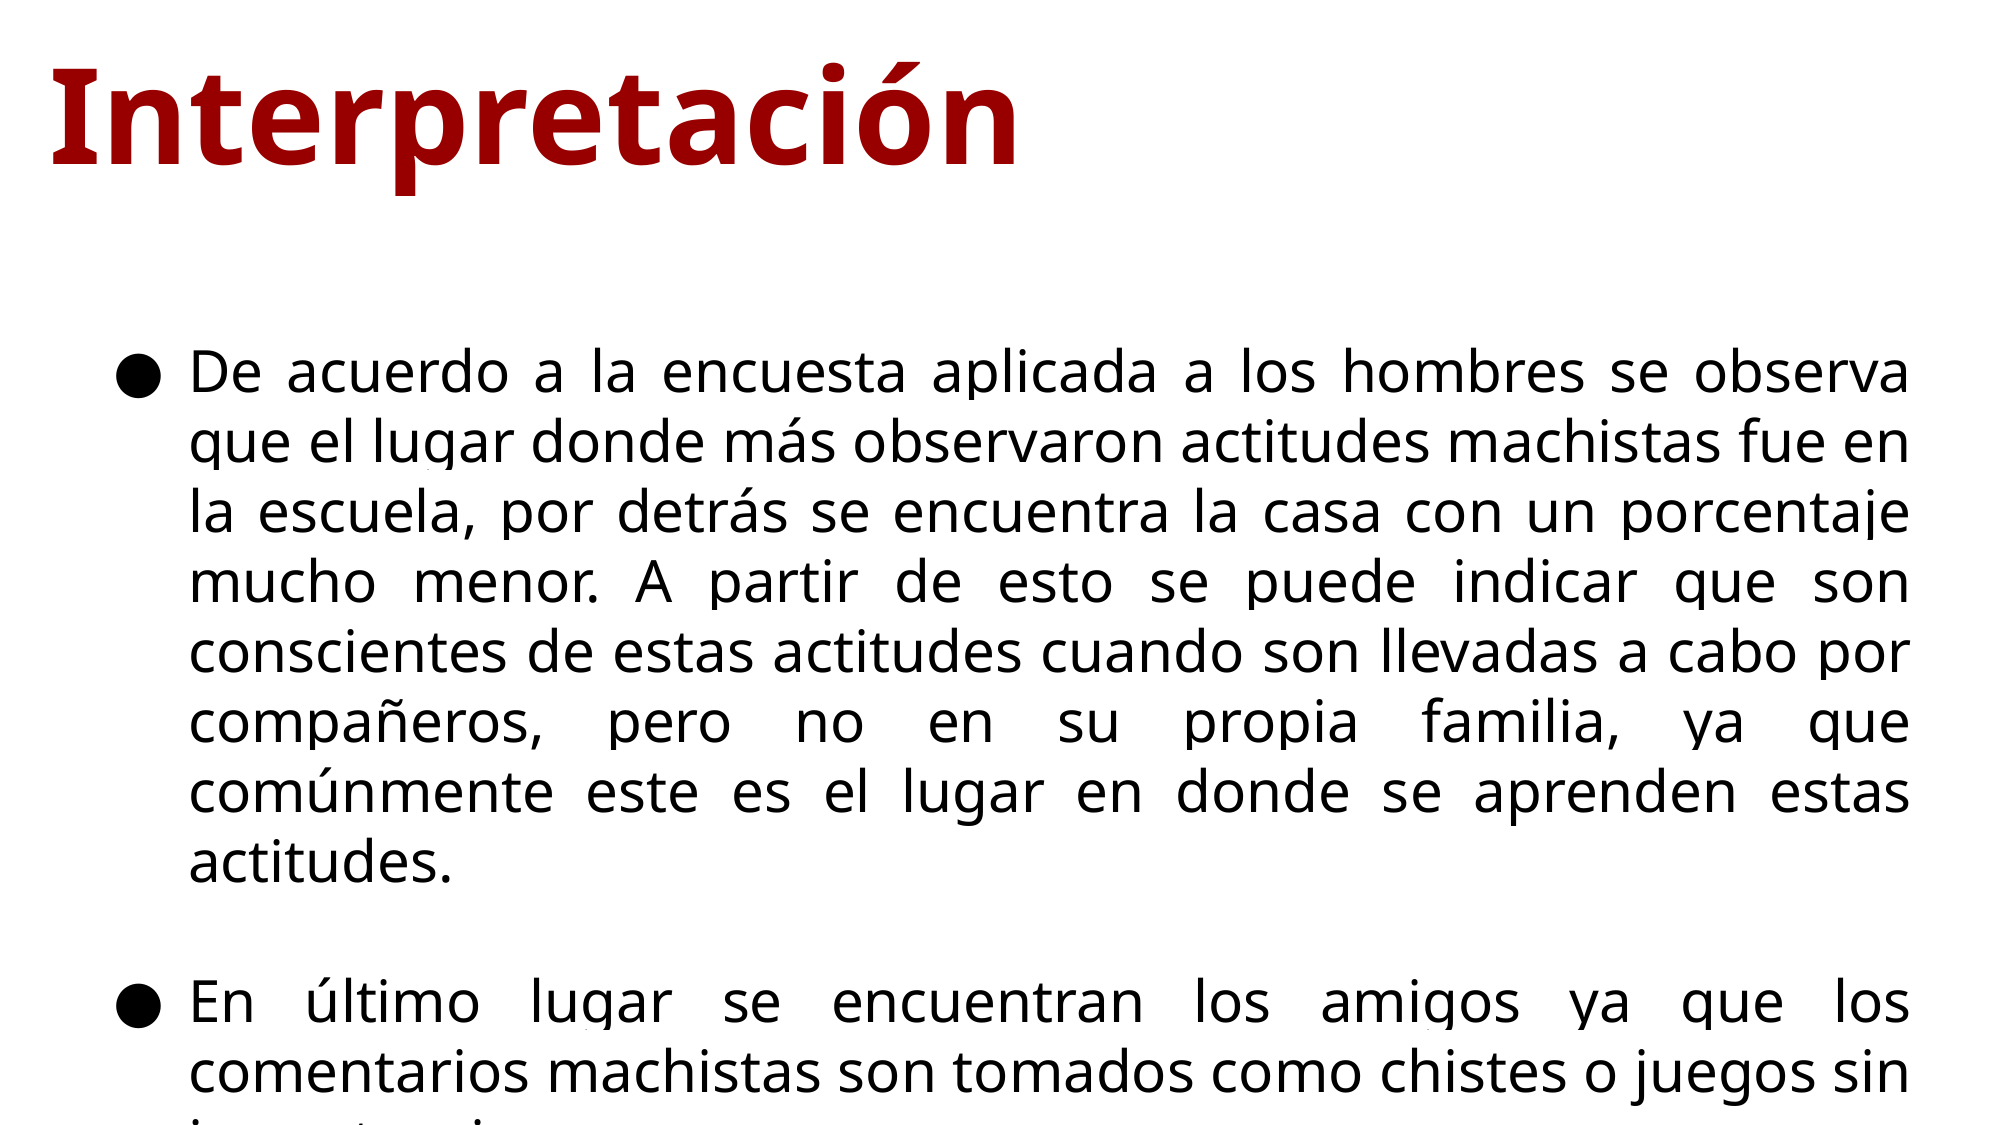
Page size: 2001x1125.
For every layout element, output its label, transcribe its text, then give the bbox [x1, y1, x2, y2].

title Interpretación [29, 29, 1131, 231]
list De acuerdo a la encuesta aplicada a los hombres se observa que el lugar donde más observaron actitudes machistas fue en la escuela, por detrás se encuentra la casa con un porcentaje mucho menor. A partir de esto se puede indicar que son conscientes de estas actitudes cuando son llevadas a cabo por compañeros, pero no en su propia familia, ya que comúnmente este es el lugar en donde se aprenden estas actitudes. En último lugar se encuentran los amigos ya que los comentarios machistas son tomados como chistes o juegos sin importancia. [68, 314, 1932, 979]
